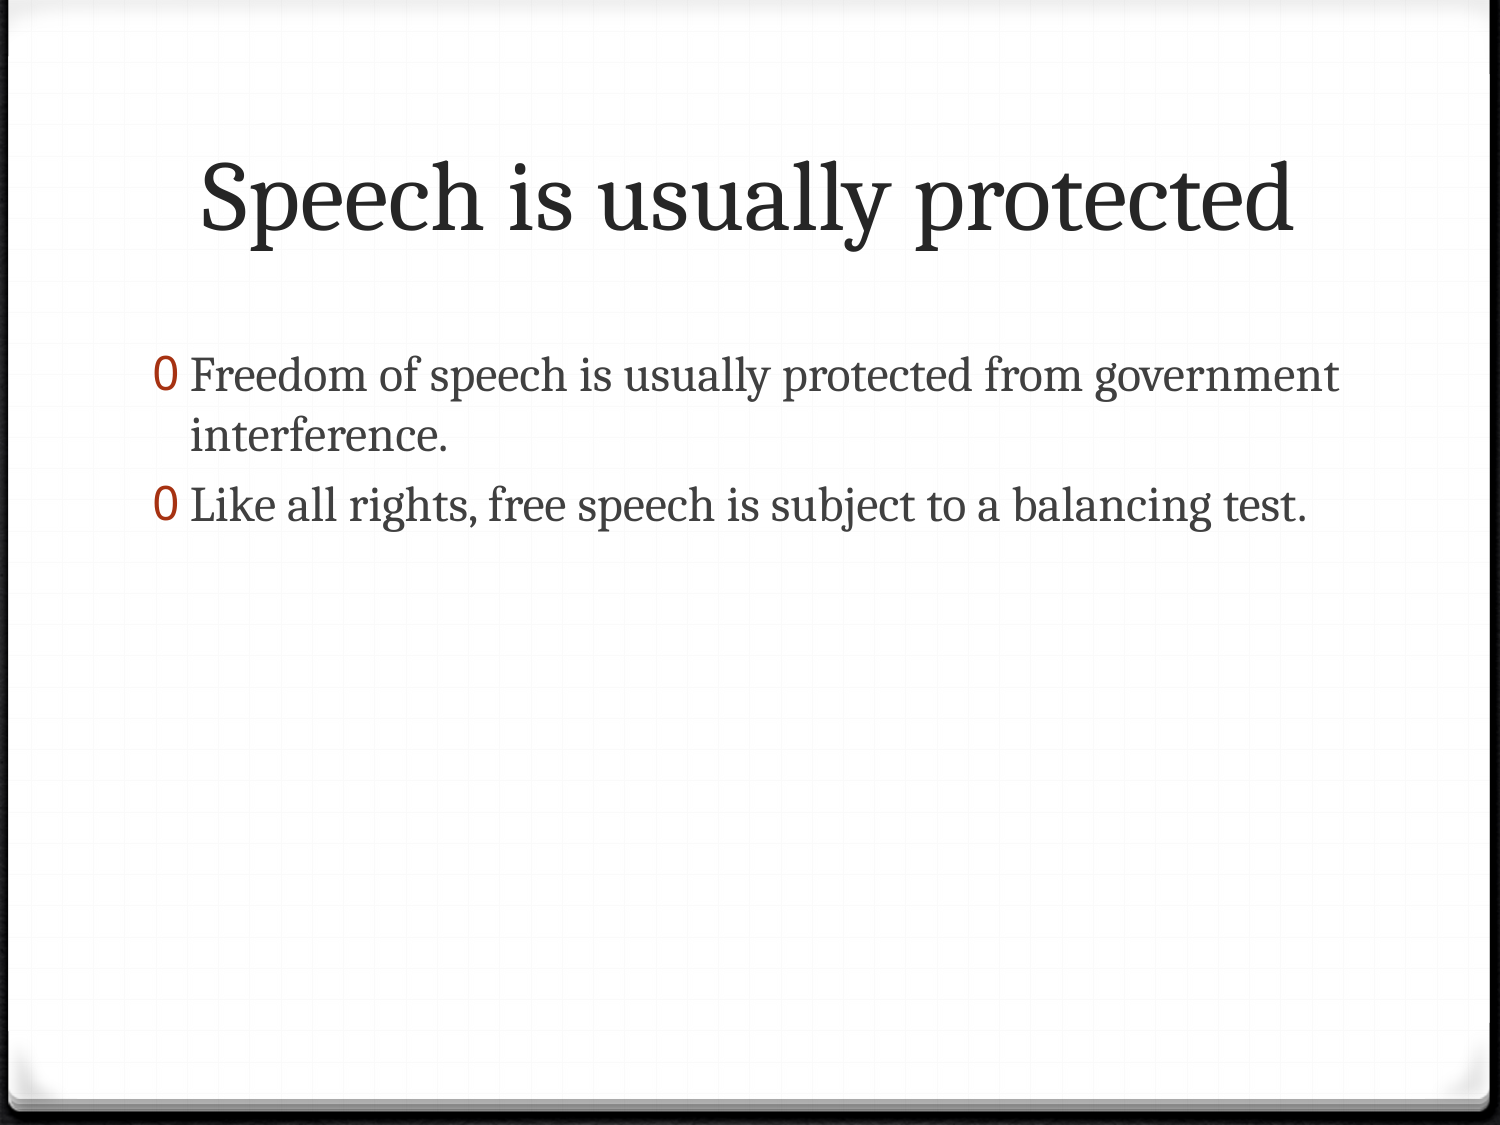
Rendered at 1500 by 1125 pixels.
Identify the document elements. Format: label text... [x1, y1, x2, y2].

picture [0, 0, 1500, 1125]
title Speech is usually protected [90, 71, 1410, 309]
list Freedom of speech is usually protected from government interference. Like all rights, free speech is subject to a balancing test. [137, 334, 1363, 983]
